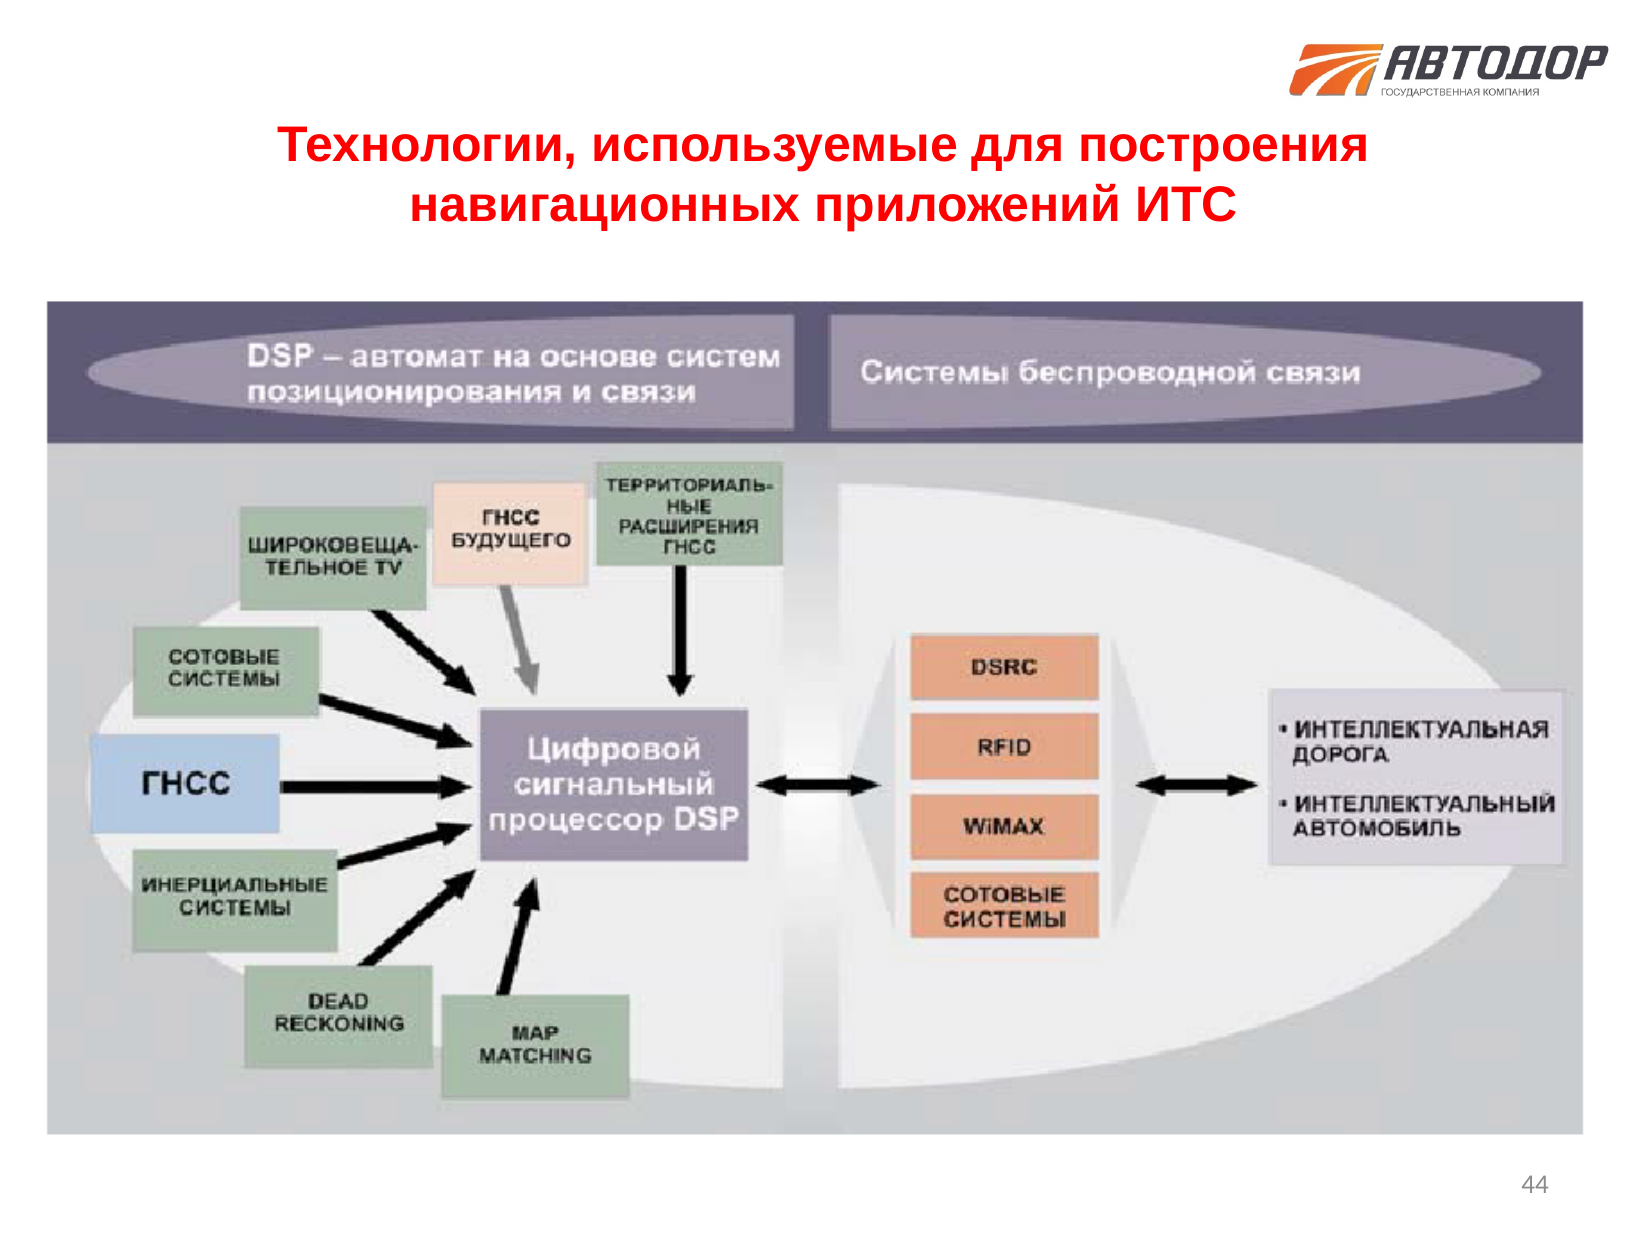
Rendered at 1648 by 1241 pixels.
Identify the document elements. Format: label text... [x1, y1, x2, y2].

picture [1285, 33, 1613, 102]
title Технологии, используемые для построения навигационных приложений ИТС [82, 67, 1566, 275]
slide_number 44 [1180, 1156, 1566, 1216]
picture [35, 295, 1613, 1150]
